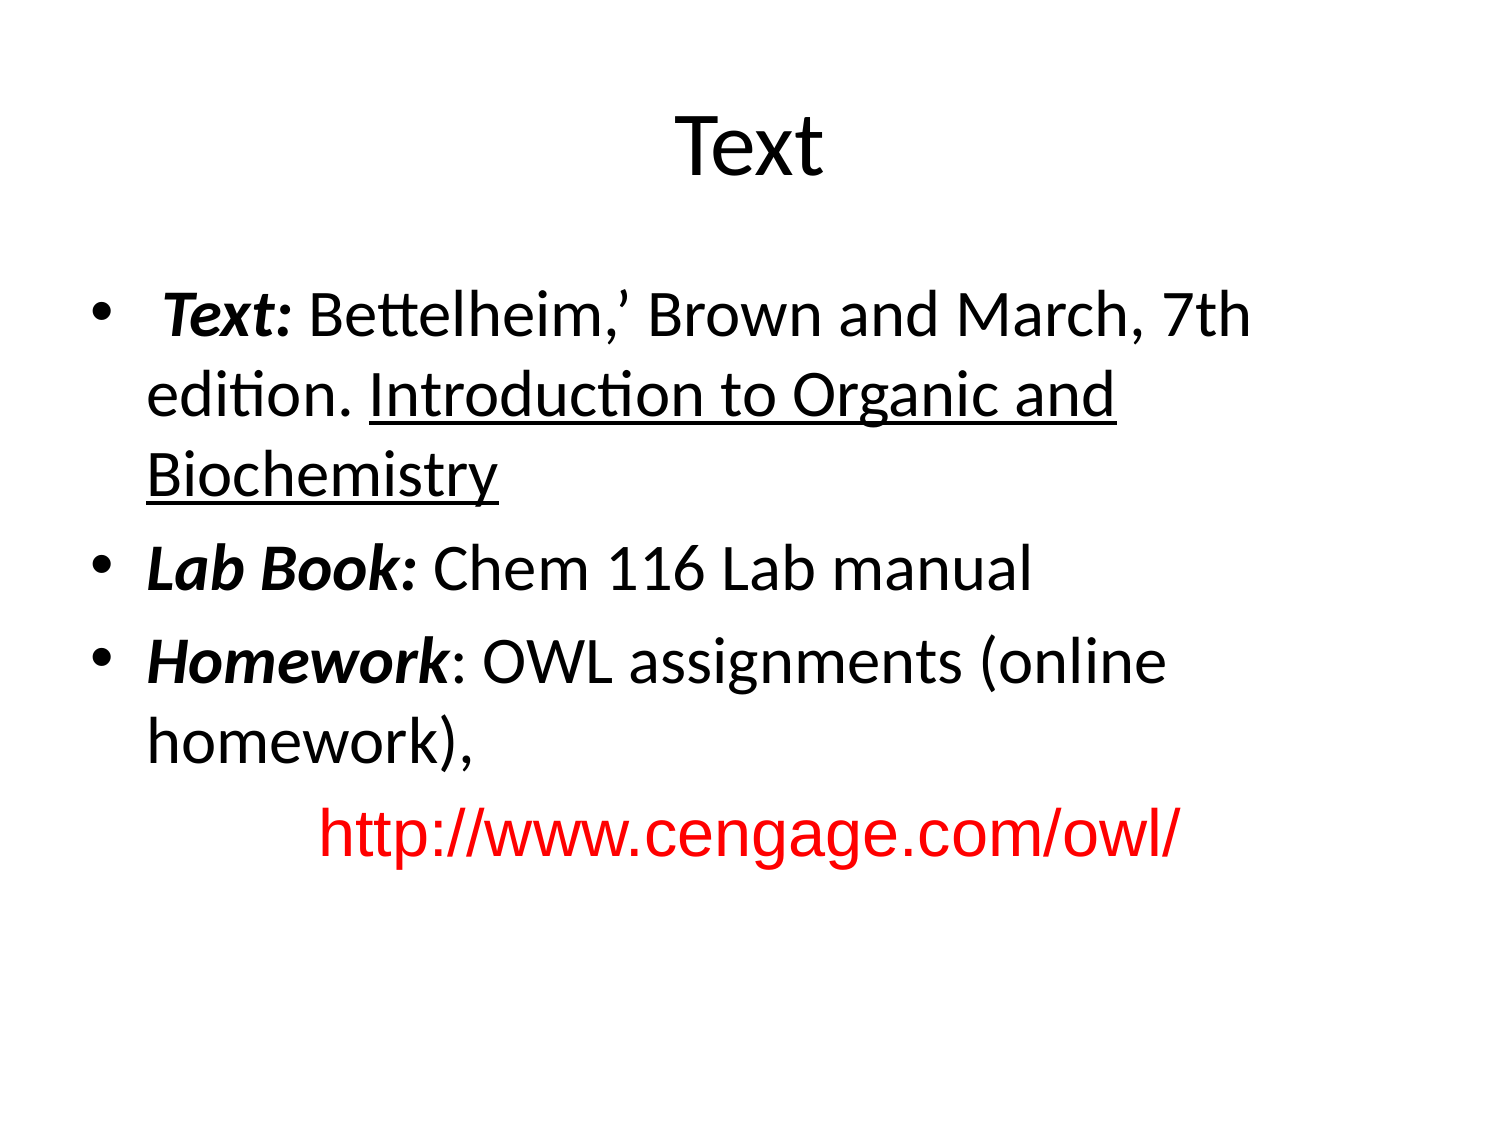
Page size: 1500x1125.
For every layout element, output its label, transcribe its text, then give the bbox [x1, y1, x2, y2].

title Text [75, 45, 1425, 233]
list Text: Bettelheim,’ Brown and March, 7th edition. Introduction to Organic and Biochemistry Lab Book: Chem 116 Lab manual Homework: OWL assignments (online homework), http://www.cengage.com/owl/ [75, 262, 1425, 1005]
